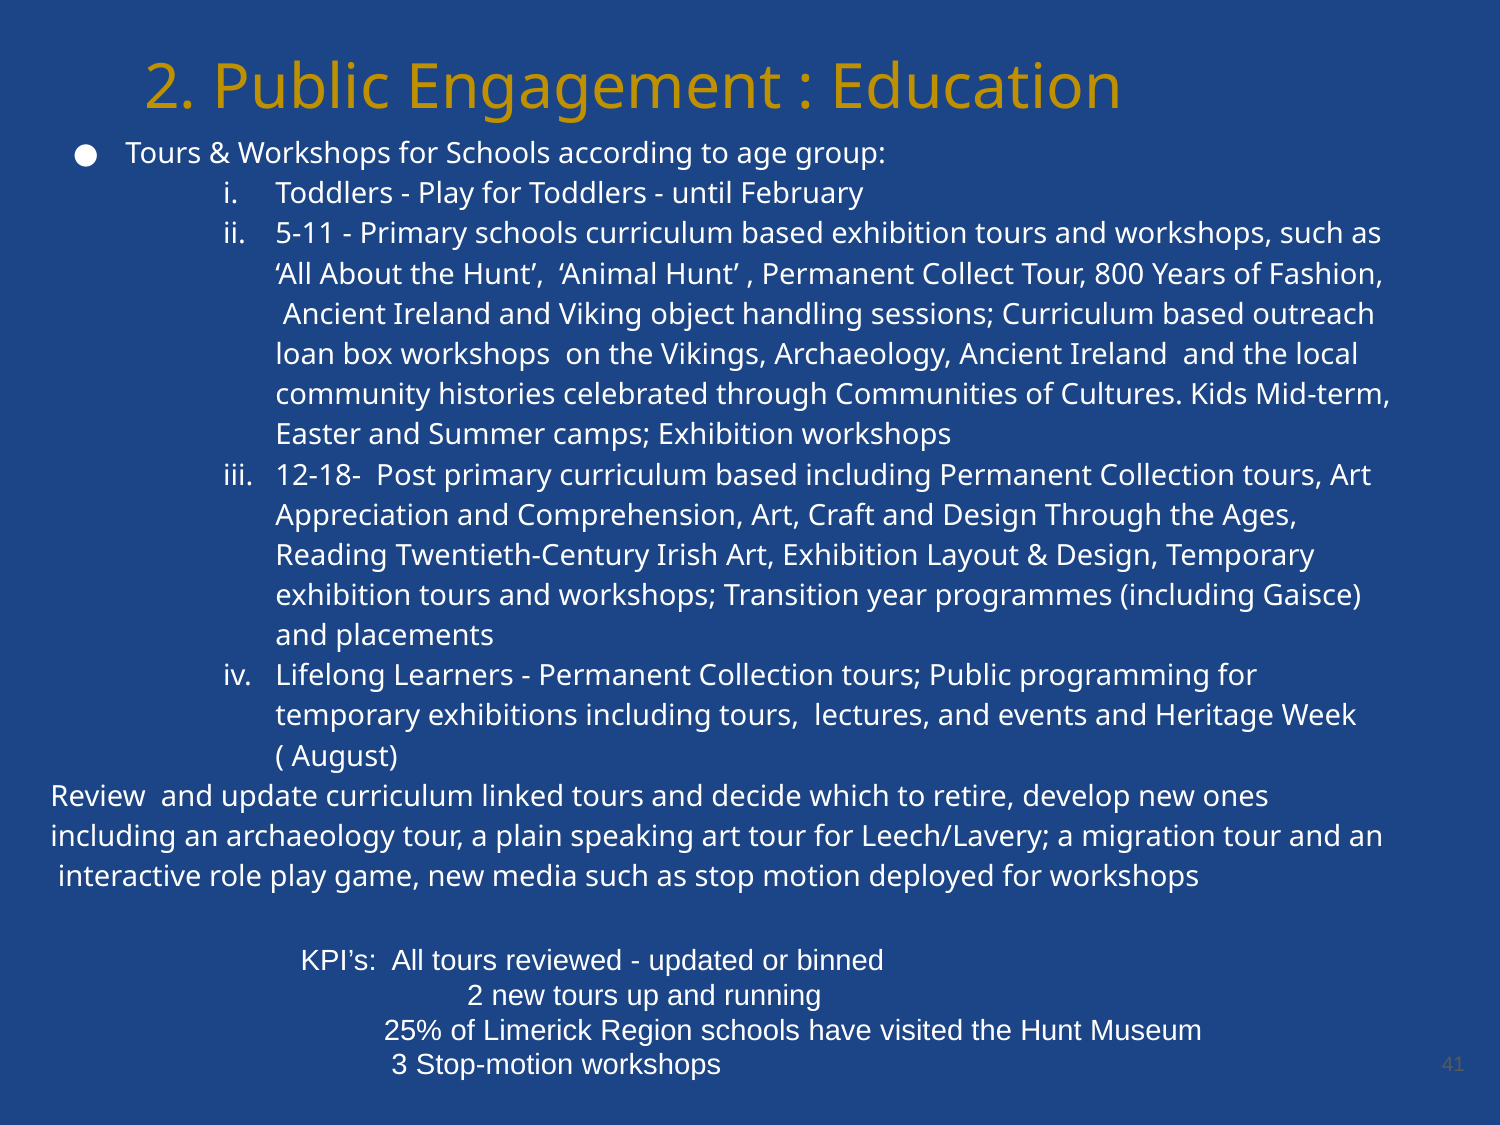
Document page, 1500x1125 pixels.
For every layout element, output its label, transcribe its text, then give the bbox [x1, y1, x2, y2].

slide_number ‹#› [1389, 1019, 1480, 1106]
text_box Tours & Workshops for Schools according to age group: Toddlers - Play for Toddlers - until February 5-11 - Primary schools curriculum based exhibition tours and workshops, such as ‘All About the Hunt’, ‘Animal Hunt’ , Permanent Collect Tour, 800 Years of Fashion, Ancient Ireland and Viking object handling sessions; Curriculum based outreach loan box workshops on the Vikings, Archaeology, Ancient Ireland and the local community histories celebrated through Communities of Cultures. Kids Mid-term, Easter and Summer camps; Exhibition workshops 12-18- Post primary curriculum based including Permanent Collection tours, Art Appreciation and Comprehension, Art, Craft and Design Through the Ages, Reading Twentieth-Century Irish Art, Exhibition Layout & Design, Temporary exhibition tours and workshops; Transition year programmes (including Gaisce) and placements Lifelong Learners - Permanent Collection tours; Public programming for temporary exhibitions including tours, lectures, and events and Heritage Week ( August) Review and update curriculum linked tours and decide which to retire, develop new ones including an archaeology tour, a plain speaking art tour for Leech/Lavery; a migration tour and an interactive role play game, new media such as stop motion deployed for workshops [35, 79, 1407, 968]
text_box KPI’s: All tours reviewed - updated or binned 2 new tours up and running 25% of Limerick Region schools have visited the Hunt Museum 3 Stop-motion workshops [285, 925, 1295, 1057]
text_box 2. Public Engagement : Education [54, 31, 1295, 79]
